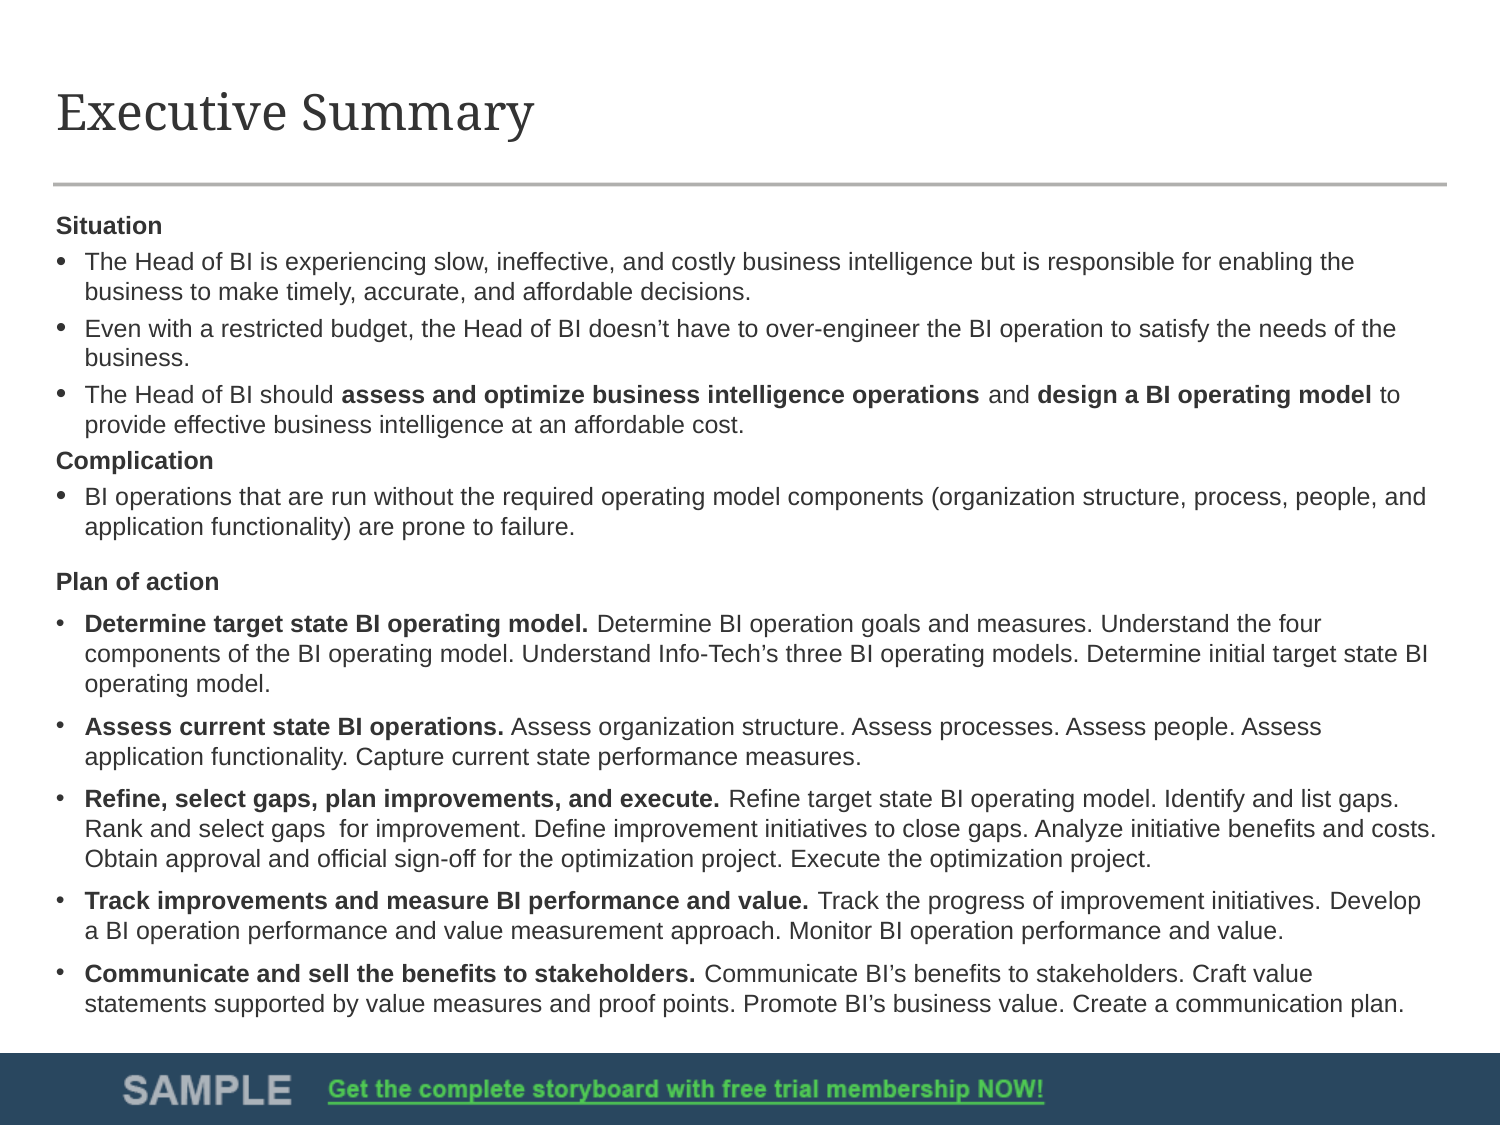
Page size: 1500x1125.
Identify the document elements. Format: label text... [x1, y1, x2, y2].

picture [0, 1053, 1500, 1125]
list Situation The Head of BI is experiencing slow, ineffective, and costly business intelligence but is responsible for enabling the business to make timely, accurate, and affordable decisions. Even with a restricted budget, the Head of BI doesn’t have to over-engineer the BI operation to satisfy the needs of the business. The Head of BI should assess and optimize business intelligence operations and design a BI operating model to provide effective business intelligence at an affordable cost. Complication BI operations that are run without the required operating model components (organization structure, process, people, and application functionality) are prone to failure. Plan of action Determine target state BI operating model. Determine BI operation goals and measures. Understand the four components of the BI operating model. Understand Info-Tech’s three BI operating models. Determine initial target state BI operating model. Assess current state BI operations. Assess organization structure. Assess processes. Assess people. Assess application functionality. Capture current state performance measures. Refine, select gaps, plan improvements, and execute. Refine target state BI operating model. Identify and list gaps. Rank and select gaps for improvement. Define improvement initiatives to close gaps. Analyze initiative benefits and costs. Obtain approval and official sign-off for the optimization project. Execute the optimization project. Track improvements and measure BI performance and value. Track the progress of improvement initiatives. Develop a BI operation performance and value measurement approach. Monitor BI operation performance and value. Communicate and sell the benefits to stakeholders. Communicate BI’s benefits to stakeholders. Craft value statements supported by value measures and proof points. Promote BI’s business value. Create a communication plan. [40, 201, 1457, 1019]
title Executive Summary [41, 42, 1457, 185]
